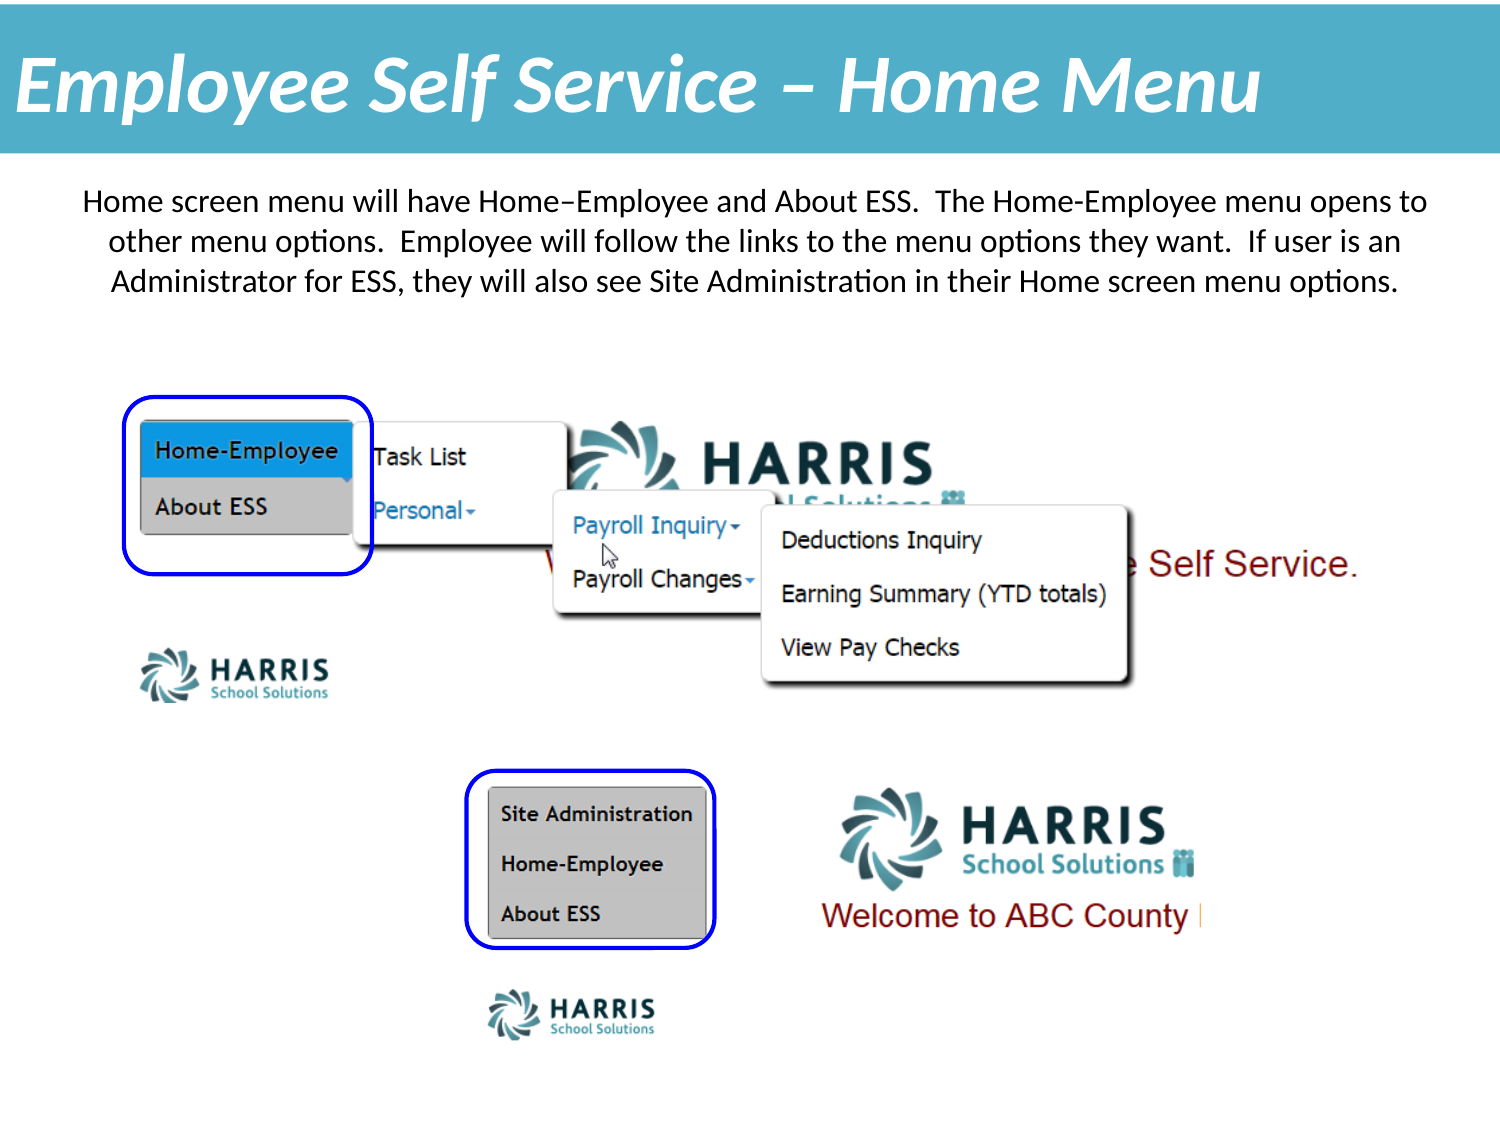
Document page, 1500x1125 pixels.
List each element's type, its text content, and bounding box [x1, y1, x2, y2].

picture [116, 396, 1384, 704]
picture [481, 770, 1201, 1045]
title Home screen menu will have Home–Employee and About ESS. The Home-Employee menu opens to other menu options. Employee will follow the links to the menu options they want. If user is an Administrator for ESS, they will also see Site Administration in their Home screen menu options. [53, 155, 1459, 324]
text_box Employee Self Service – Home Menu [0, 2, 1500, 155]
text_box [464, 775, 476, 943]
